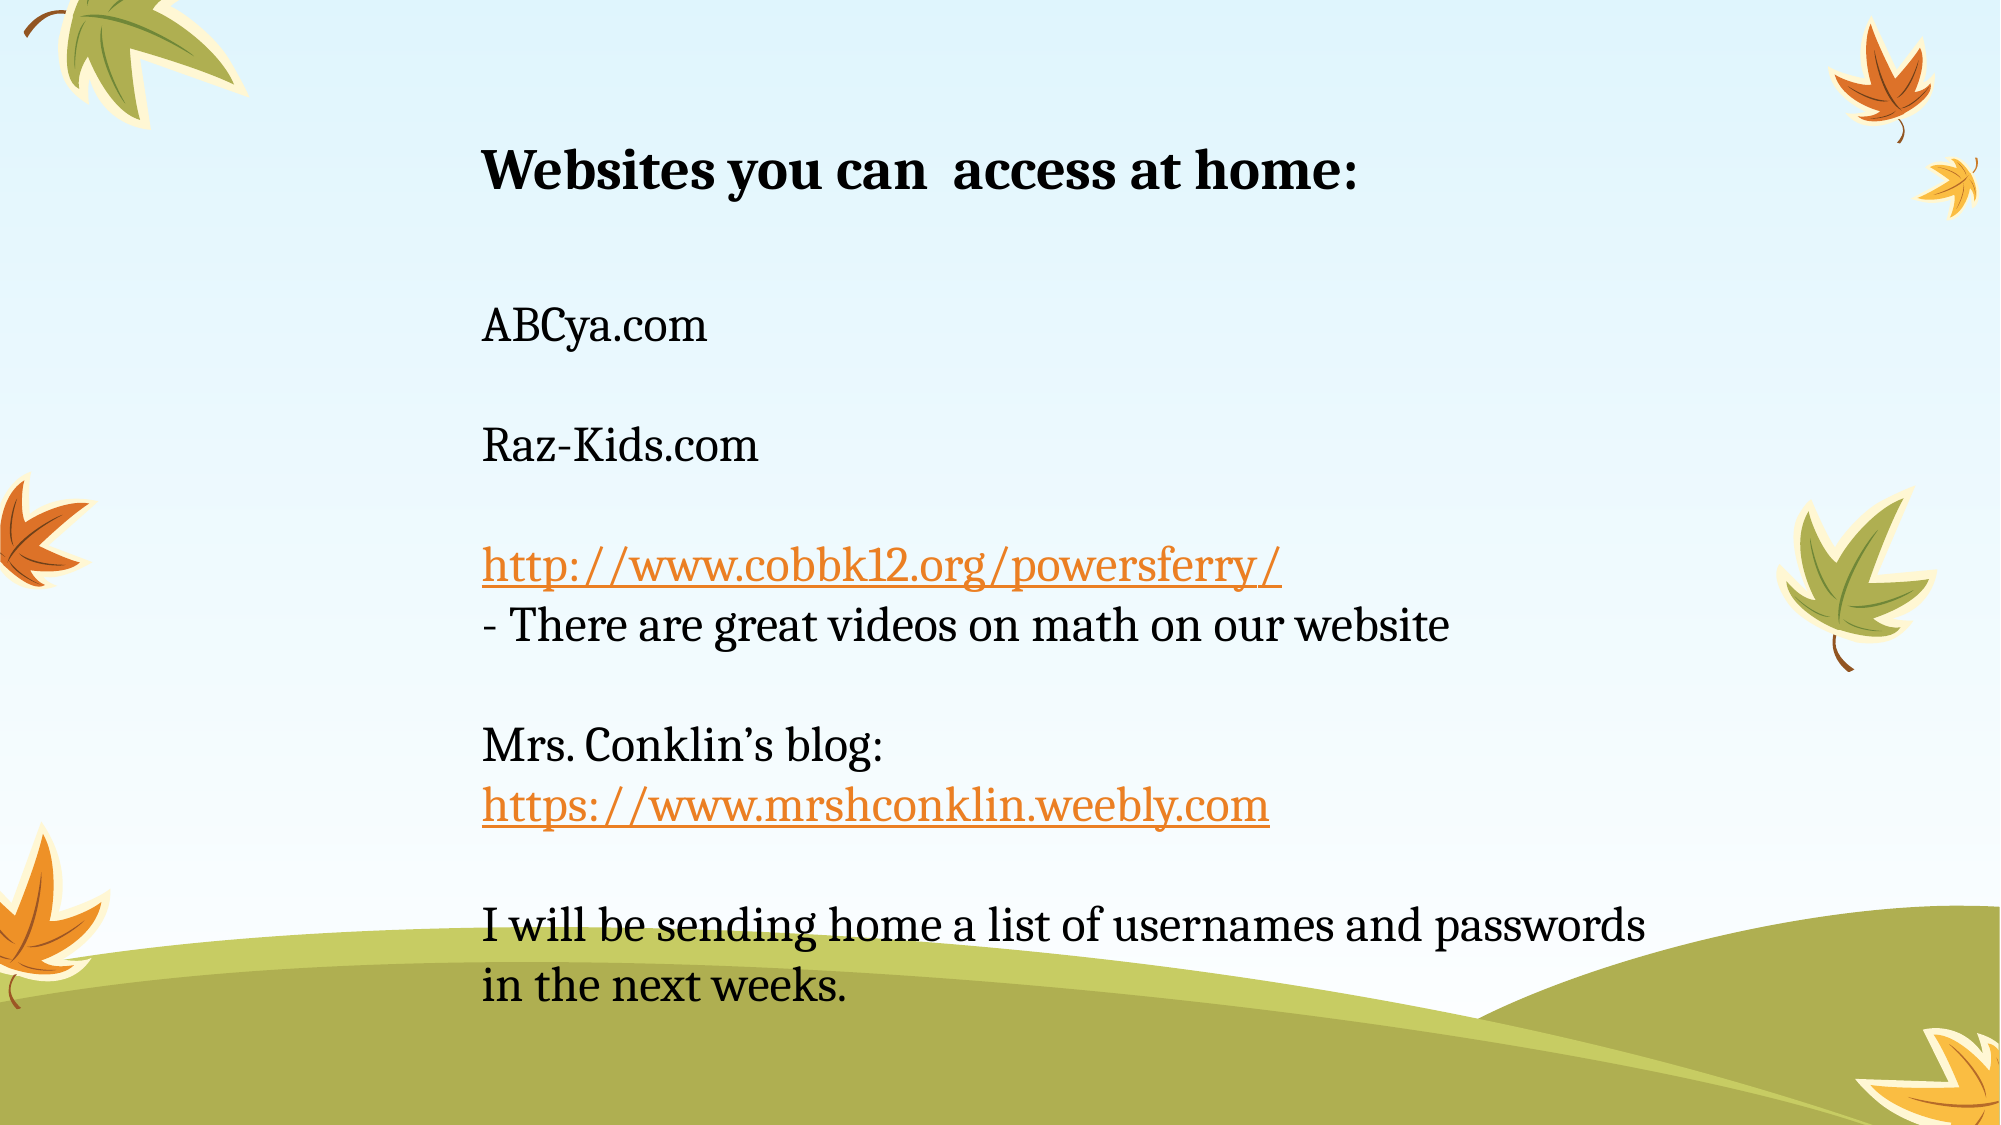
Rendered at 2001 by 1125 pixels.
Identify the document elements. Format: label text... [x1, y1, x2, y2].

text_box Websites you can access at home: ABCya.com Raz-Kids.com http://www.cobbk12.org/powersferry/ - There are great videos on math on our website Mrs. Conklin’s blog: https://www.mrshconklin.weebly.com I will be sending home a list of usernames and passwords in the next weeks. [466, 124, 1677, 1019]
